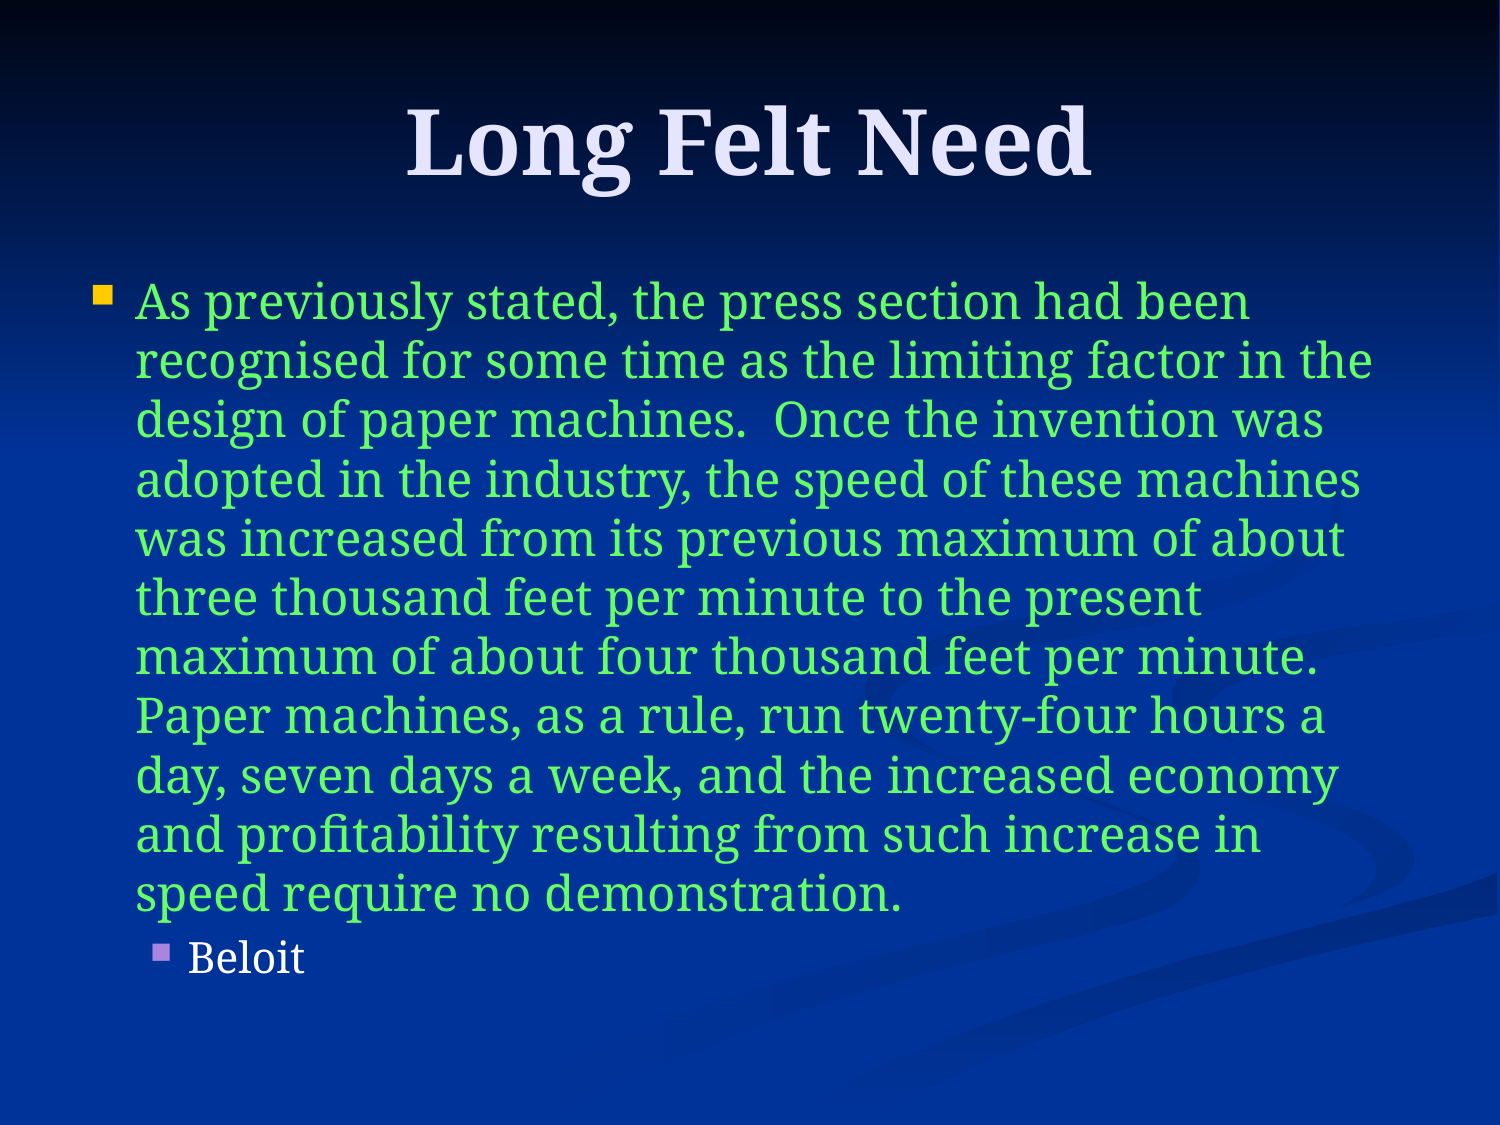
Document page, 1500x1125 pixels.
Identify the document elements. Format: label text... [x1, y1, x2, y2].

title Long Felt Need [74, 44, 1426, 233]
list As previously stated, the press section had been recognised for some time as the limiting factor in the design of paper machines. Once the invention was adopted in the industry, the speed of these machines was increased from its previous maximum of about three thousand feet per minute to the present maximum of about four thousand feet per minute. Paper machines, as a rule, run twenty-four hours a day, seven days a week, and the increased economy and profitability resulting from such increase in speed require no demonstration. Beloit [74, 262, 1426, 1006]
